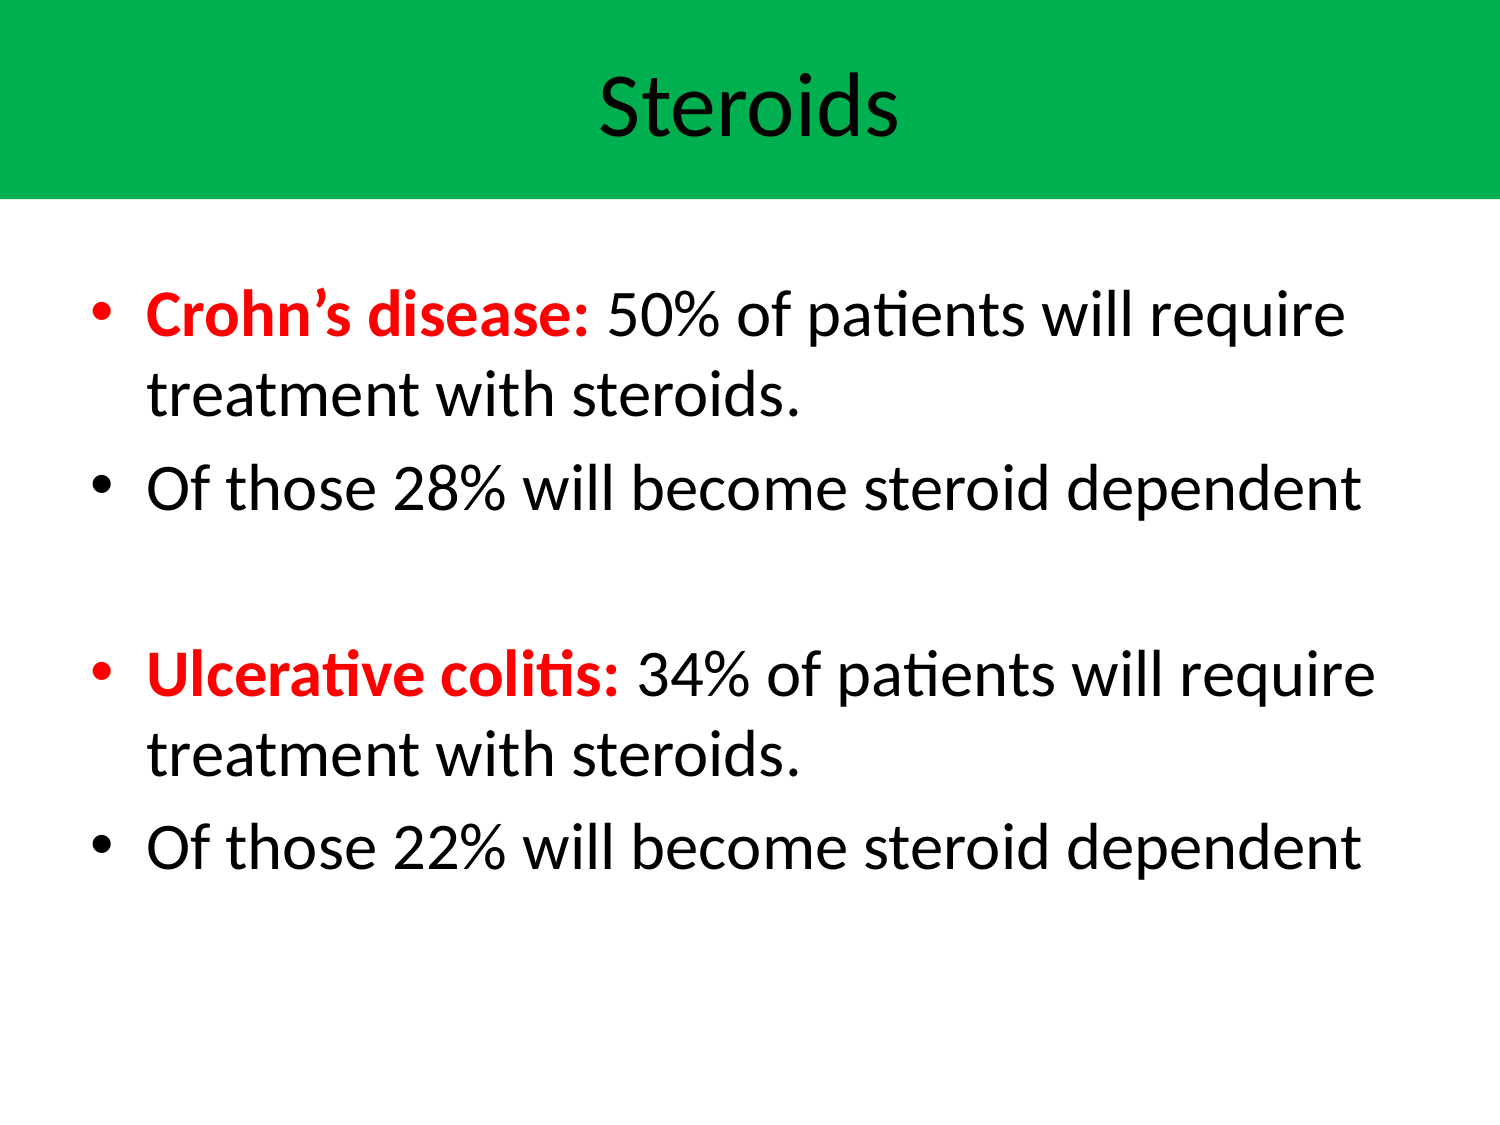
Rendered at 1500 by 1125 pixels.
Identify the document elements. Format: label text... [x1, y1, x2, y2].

title Steroids [0, 0, 1500, 200]
list Crohn’s disease: 50% of patients will require treatment with steroids. Of those 28% will become steroid dependent Ulcerative colitis: 34% of patients will require treatment with steroids. Of those 22% will become steroid dependent [75, 262, 1425, 1005]
